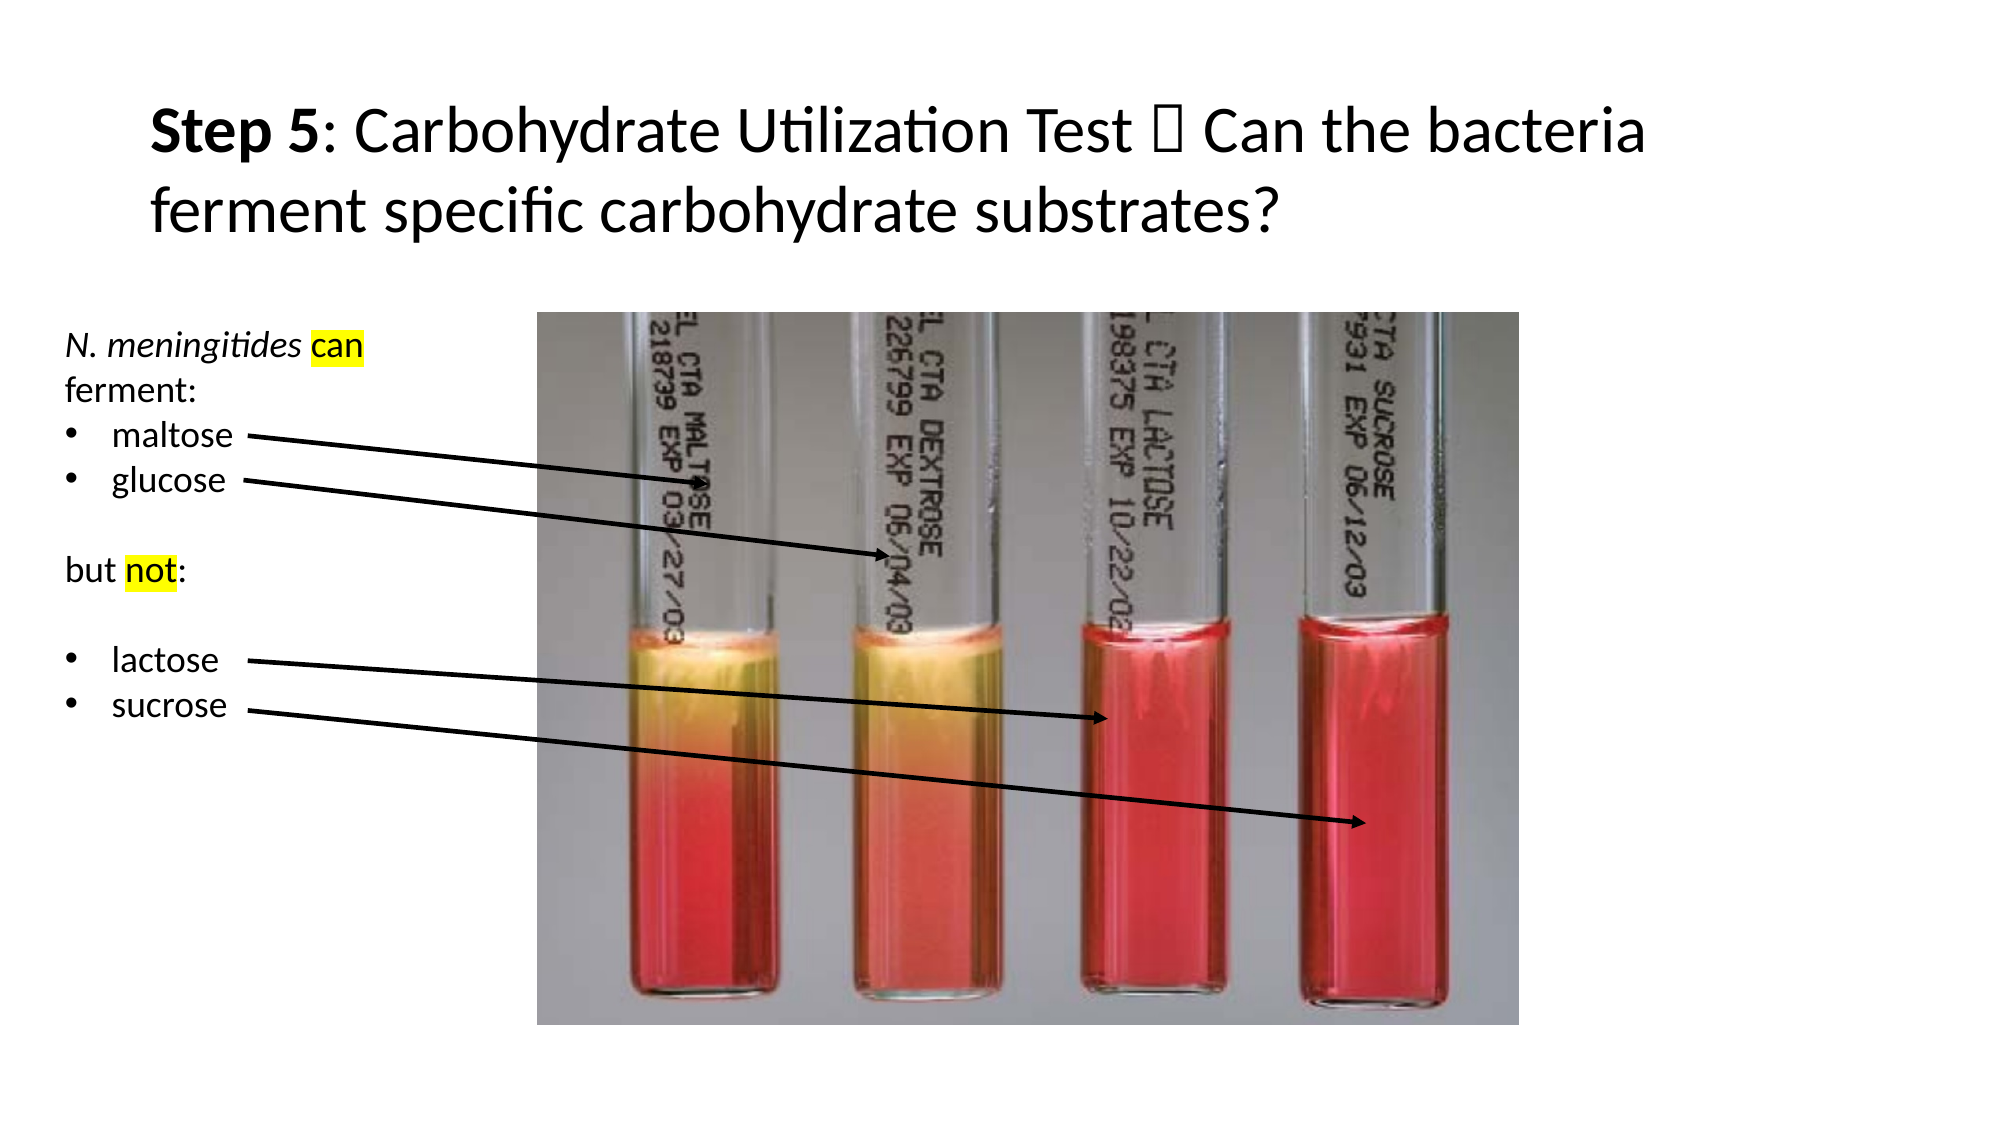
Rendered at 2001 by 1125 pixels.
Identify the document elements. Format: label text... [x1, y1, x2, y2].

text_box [243, 480, 890, 557]
picture [537, 312, 1519, 1025]
text_box Step 5: Carbohydrate Utilization Test  Can the bacteria ferment specific carbohydrate substrates? [135, 78, 1697, 253]
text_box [247, 710, 1367, 824]
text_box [247, 435, 709, 480]
text_box N. meningitides can ferment: maltose glucose but not: lactose sucrose [50, 312, 518, 733]
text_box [247, 660, 1108, 710]
